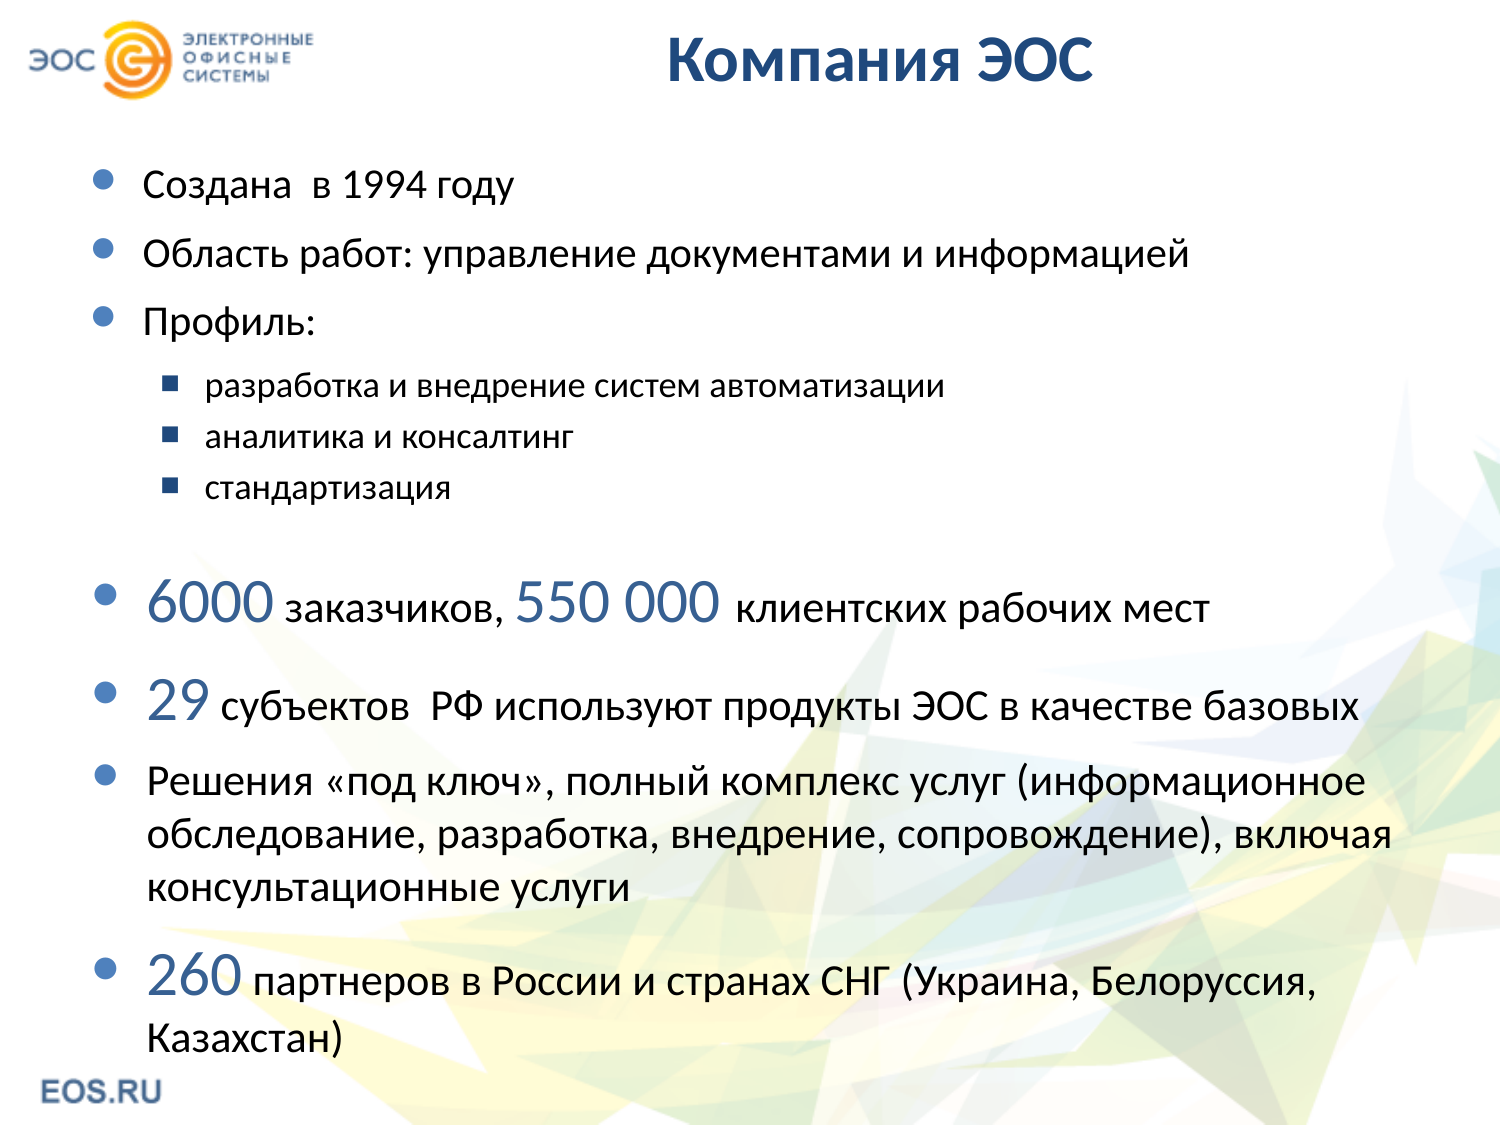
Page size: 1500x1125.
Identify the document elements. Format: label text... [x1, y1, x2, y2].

picture [0, 0, 1500, 1125]
text_box 6000 заказчиков, 550 000 клиентских рабочих мест 29 субъектов РФ используют продукты ЭОС в качестве базовых Решения «под ключ», полный комплекс услуг (информационное обследование, разработка, внедрение, сопровождение), включая консультационные услуги 260 партнеров в России и странах СНГ (Украина, Белоруссия, Казахстан) [76, 551, 1447, 1072]
title Компания ЭОС [336, 7, 1425, 112]
list Создана в 1994 году Область работ: управление документами и информацией Профиль: разработка и внедрение систем автоматизации аналитика и консалтинг стандартизация [75, 149, 1400, 516]
